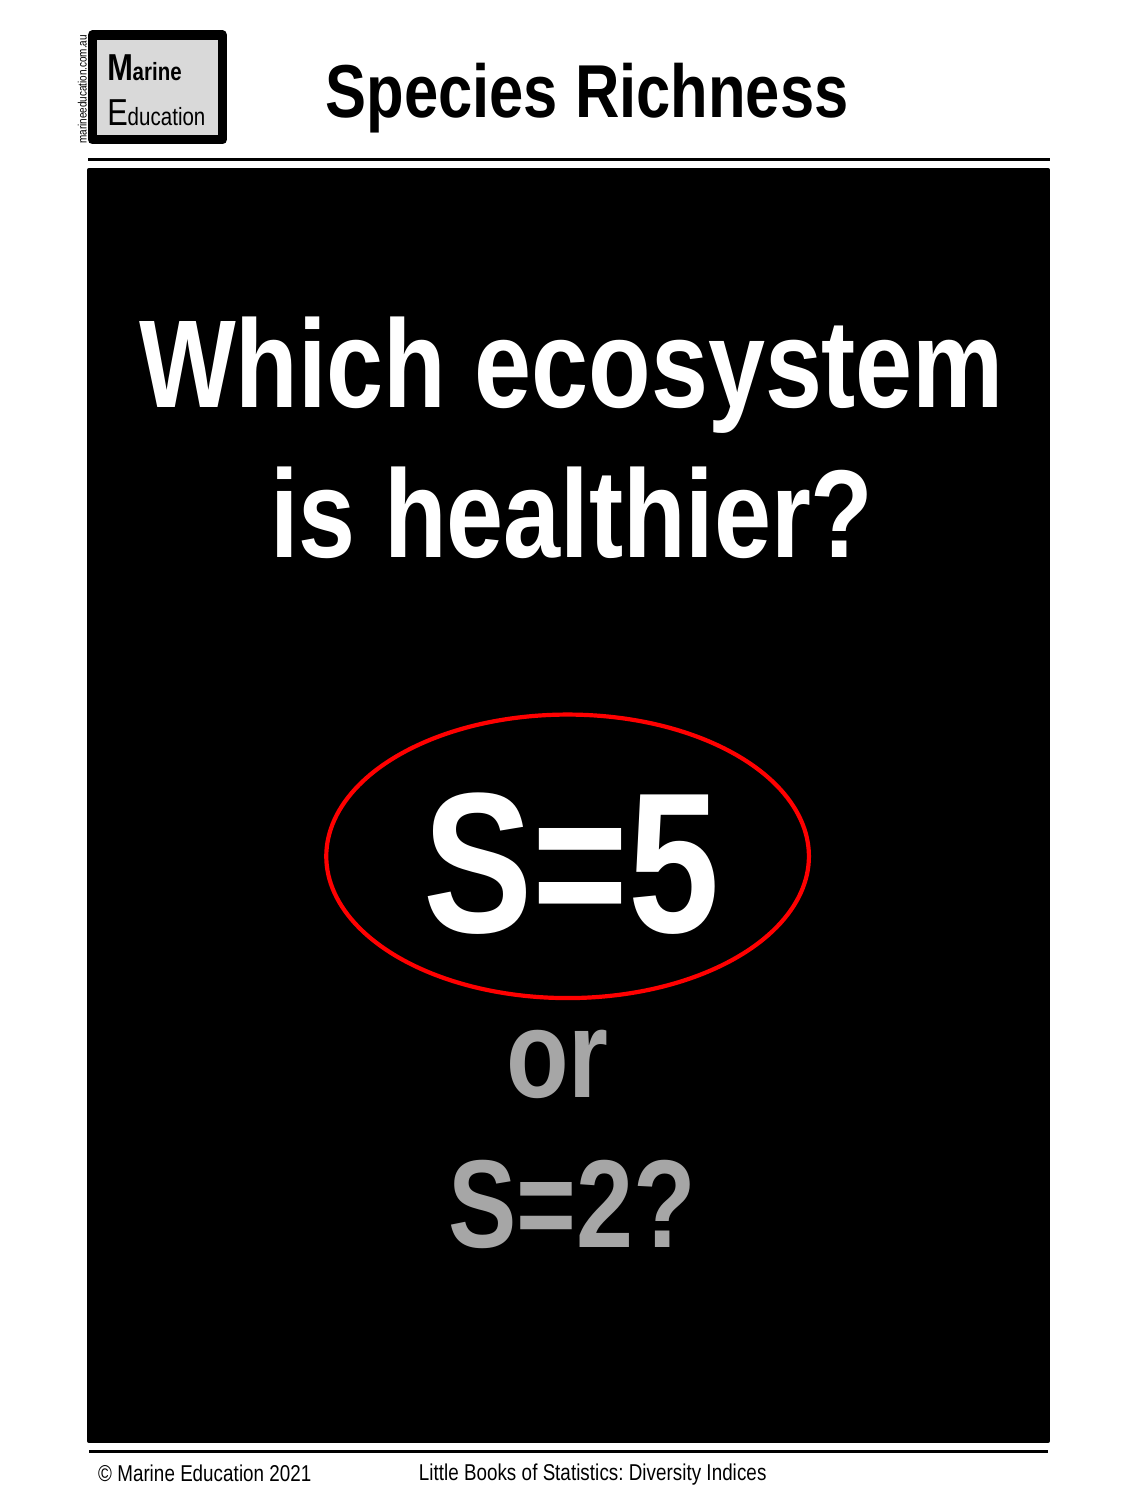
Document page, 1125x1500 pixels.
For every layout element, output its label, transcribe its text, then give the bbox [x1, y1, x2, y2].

text_box Little Books of Statistics: Diversity Indices [445, 1460, 809, 1493]
text_box Which ecosystem is healthier? S=5 or S=2? [97, 275, 1047, 1280]
text_box © Marine Education 2021 [83, 1451, 445, 1500]
text_box [324, 712, 812, 1001]
text_box [87, 168, 1050, 1443]
text_box marineeducation.com.au [67, 0, 97, 159]
text_box Species Richness [222, 35, 953, 140]
text_box Marine Education [97, 35, 222, 140]
